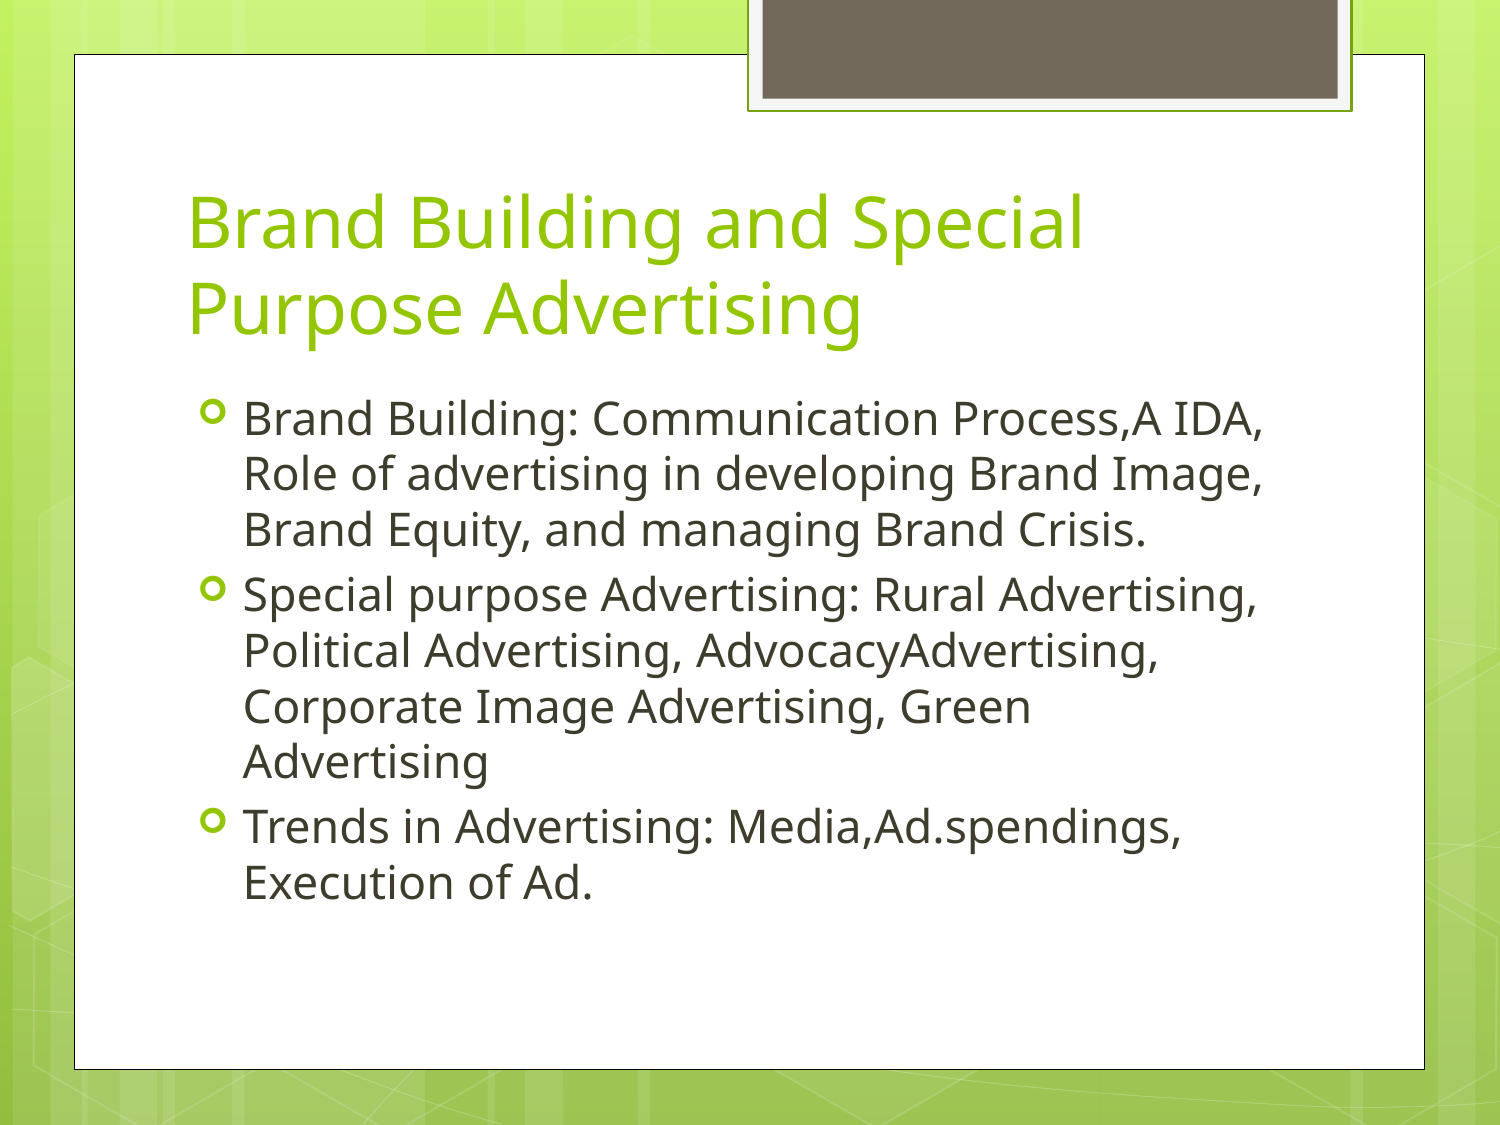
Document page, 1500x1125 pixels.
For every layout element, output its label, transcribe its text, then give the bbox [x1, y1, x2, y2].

list Brand Building: Communication Process,A IDA, Role of advertising in developing Brand Image, Brand Equity, and managing Brand Crisis. Special purpose Advertising: Rural Advertising, Political Advertising, AdvocacyAdvertising, Corporate Image Advertising, Green Advertising Trends in Advertising: Media,Ad.spendings, Execution of Ad. [171, 381, 1283, 957]
title Brand Building and Special Purpose Advertising [171, 168, 1324, 357]
